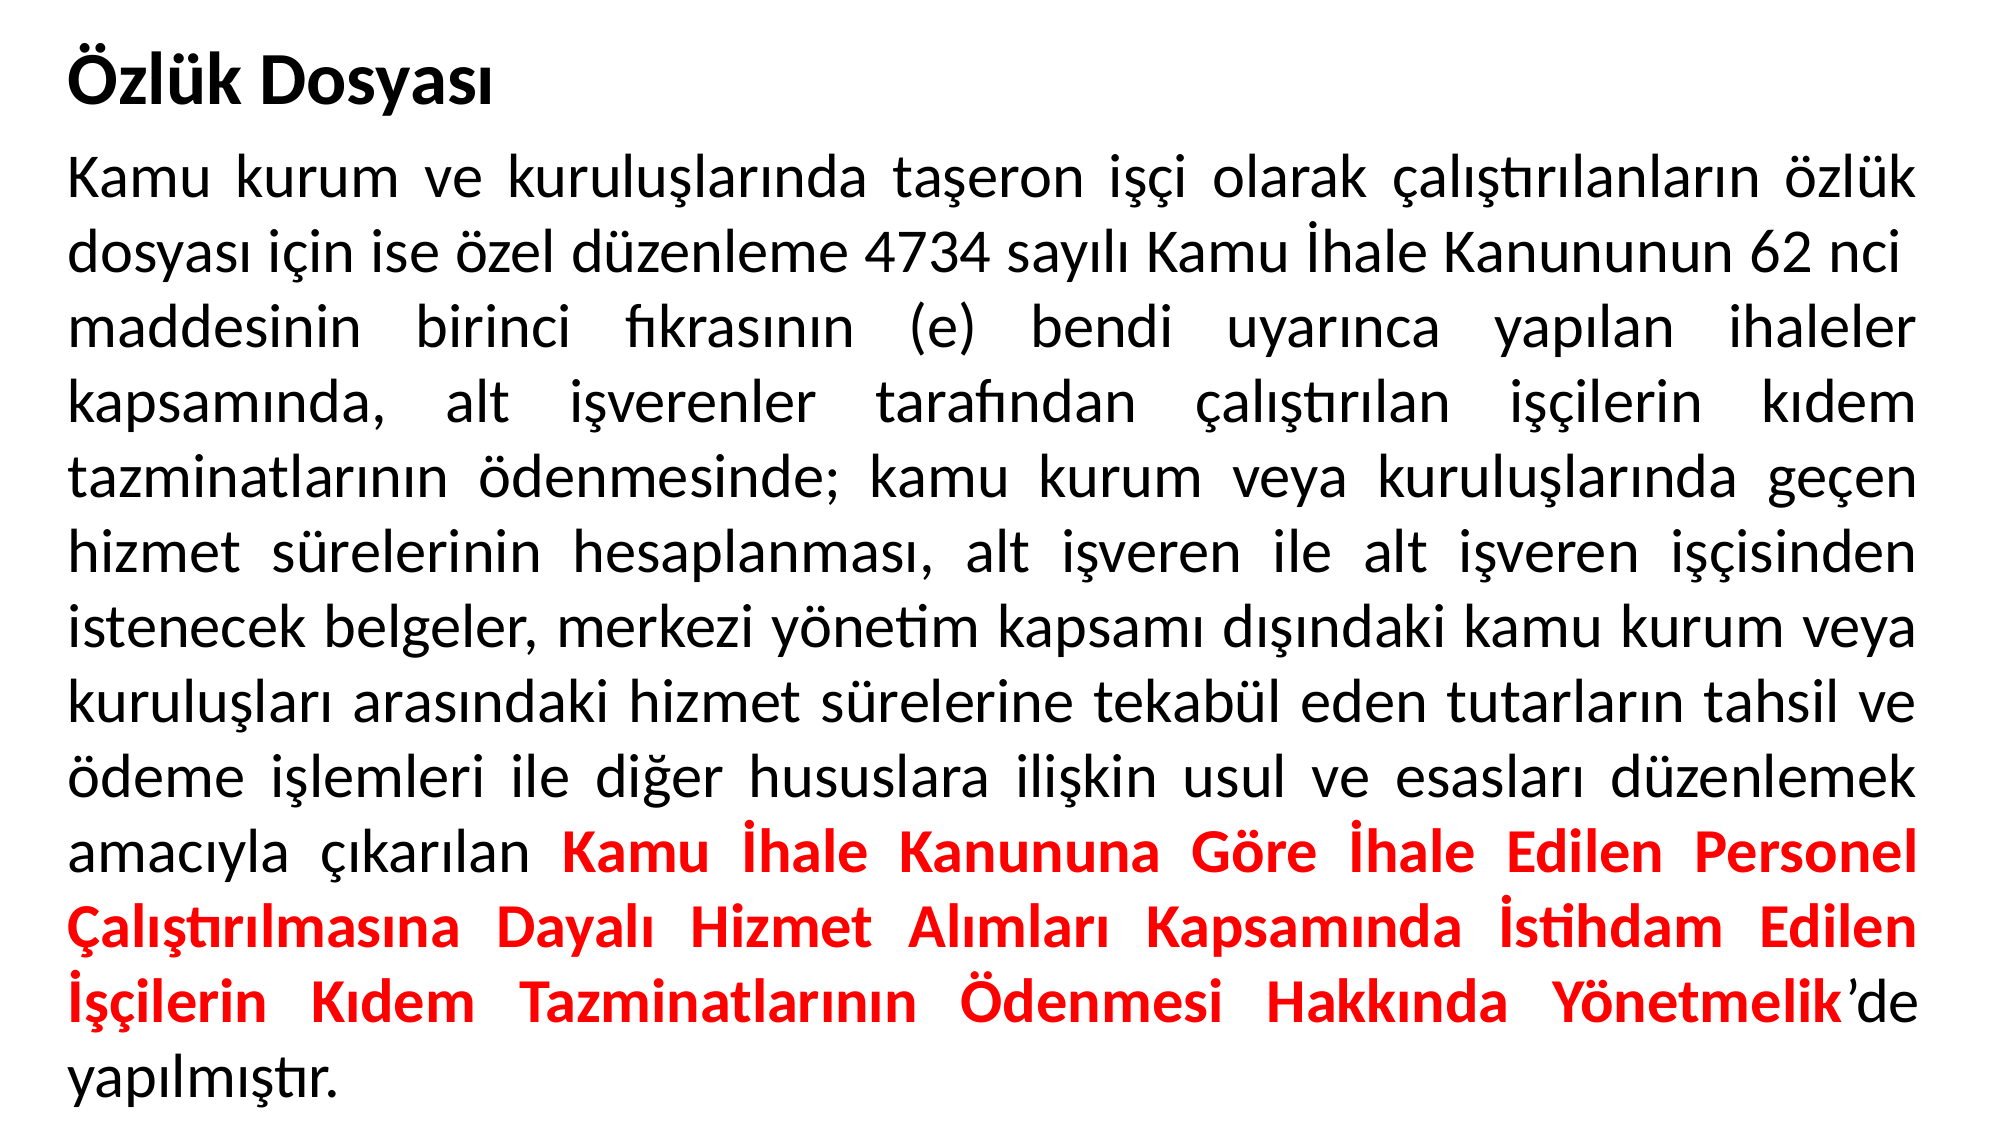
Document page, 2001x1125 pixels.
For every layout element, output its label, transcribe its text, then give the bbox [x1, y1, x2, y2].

title Özlük Dosyası [52, 16, 1744, 127]
subtitle Kamu kurum ve kuruluşlarında taşeron işçi olarak çalıştırılanların özlük dosyası için ise özel düzenleme 4734 sayılı Kamu İhale Kanununun 62 nci maddesinin birinci fıkrasının (e) bendi uyarınca yapılan ihaleler kapsamında, alt işverenler tarafından çalıştırılan işçilerin kıdem tazminatlarının ödenmesinde; kamu kurum veya kuruluşlarında geçen hizmet sürelerinin hesaplanması, alt işveren ile alt işveren işçisinden istenecek belgeler, merkezi yönetim kapsamı dışındaki kamu kurum veya kuruluşları arasındaki hizmet sürelerine tekabül eden tutarların tahsil ve ödeme işlemleri ile diğer hususlara ilişkin usul ve esasları düzenlemek amacıyla çıkarılan Kamu İhale Kanununa Göre İhale Edilen Personel Çalıştırılmasına Dayalı Hizmet Alımları Kapsamında İstihdam Edilen İşçilerin Kıdem Tazminatlarının Ödenmesi Hakkında Yönetmelik’de yapılmıştır. [52, 127, 1935, 1108]
